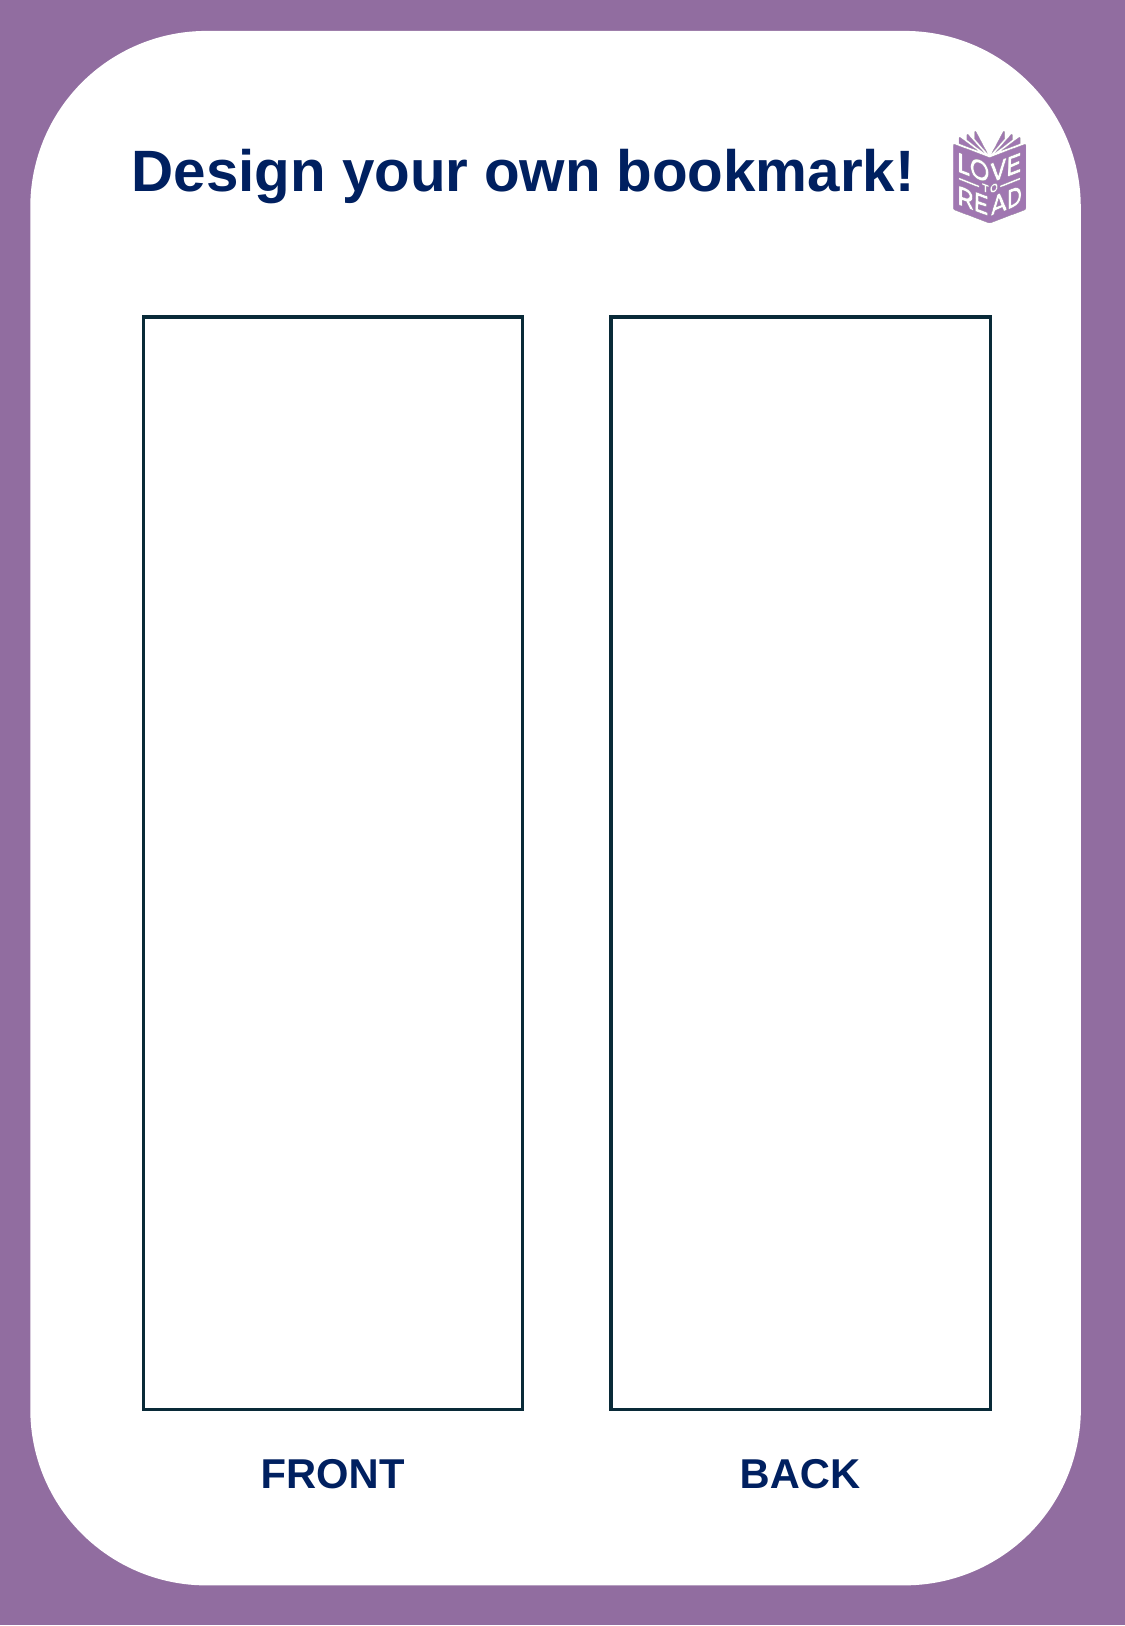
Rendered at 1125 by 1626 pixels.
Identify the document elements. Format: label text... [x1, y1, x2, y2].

text_box FRONT [143, 1439, 522, 1505]
subtitle Design your own bookmark! [101, 133, 946, 235]
text_box [609, 315, 992, 1411]
picture [952, 130, 1028, 224]
text_box [142, 315, 524, 1411]
text_box [30, 30, 1081, 1586]
text_box BACK [611, 1439, 989, 1505]
